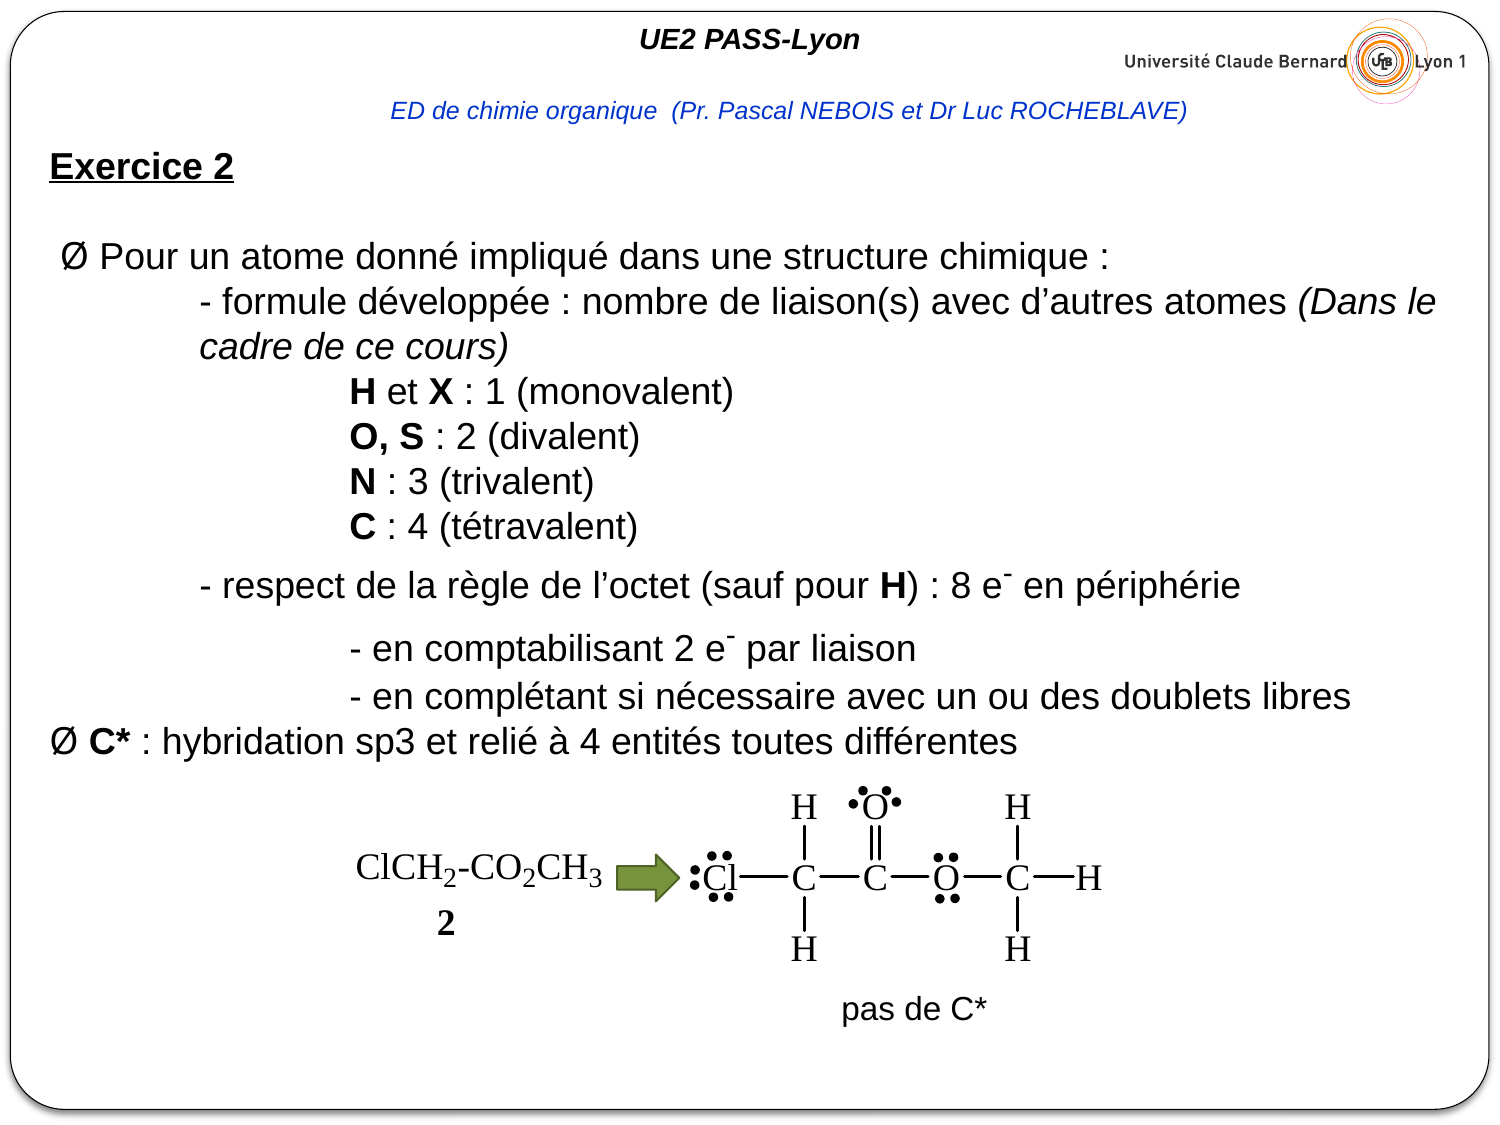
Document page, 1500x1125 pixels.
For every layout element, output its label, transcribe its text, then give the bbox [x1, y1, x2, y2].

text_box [355, 849, 603, 944]
text_box ED de chimie organique (Pr. Pascal NEBOIS et Dr Luc ROCHEBLAVE) [375, 86, 1205, 132]
text_box [689, 880, 696, 890]
text_box Exercice 2 Ø Pour un atome donné impliqué dans une structure chimique : - formule développée : nombre de liaison(s) avec d’autres atomes (Dans le cadre de ce cours) H et X : 1 (monovalent) O, S : 2 (divalent) N : 3 (trivalent) C : 4 (tétravalent) - respect de la règle de l’octet (sauf pour H) : 8 e- en périphérie - en comptabilisant 2 e- par liaison - en complétant si nécessaire avec un ou des doublets libres Ø C* : hybridation sp3 et relié à 4 entités toutes différentes [34, 134, 1463, 814]
text_box UE2 PASS-Lyon [624, 13, 876, 63]
text_box [690, 865, 696, 875]
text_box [702, 790, 1103, 962]
text_box pas de C* [826, 979, 1003, 1035]
picture [1114, 13, 1480, 106]
text_box [616, 853, 681, 903]
